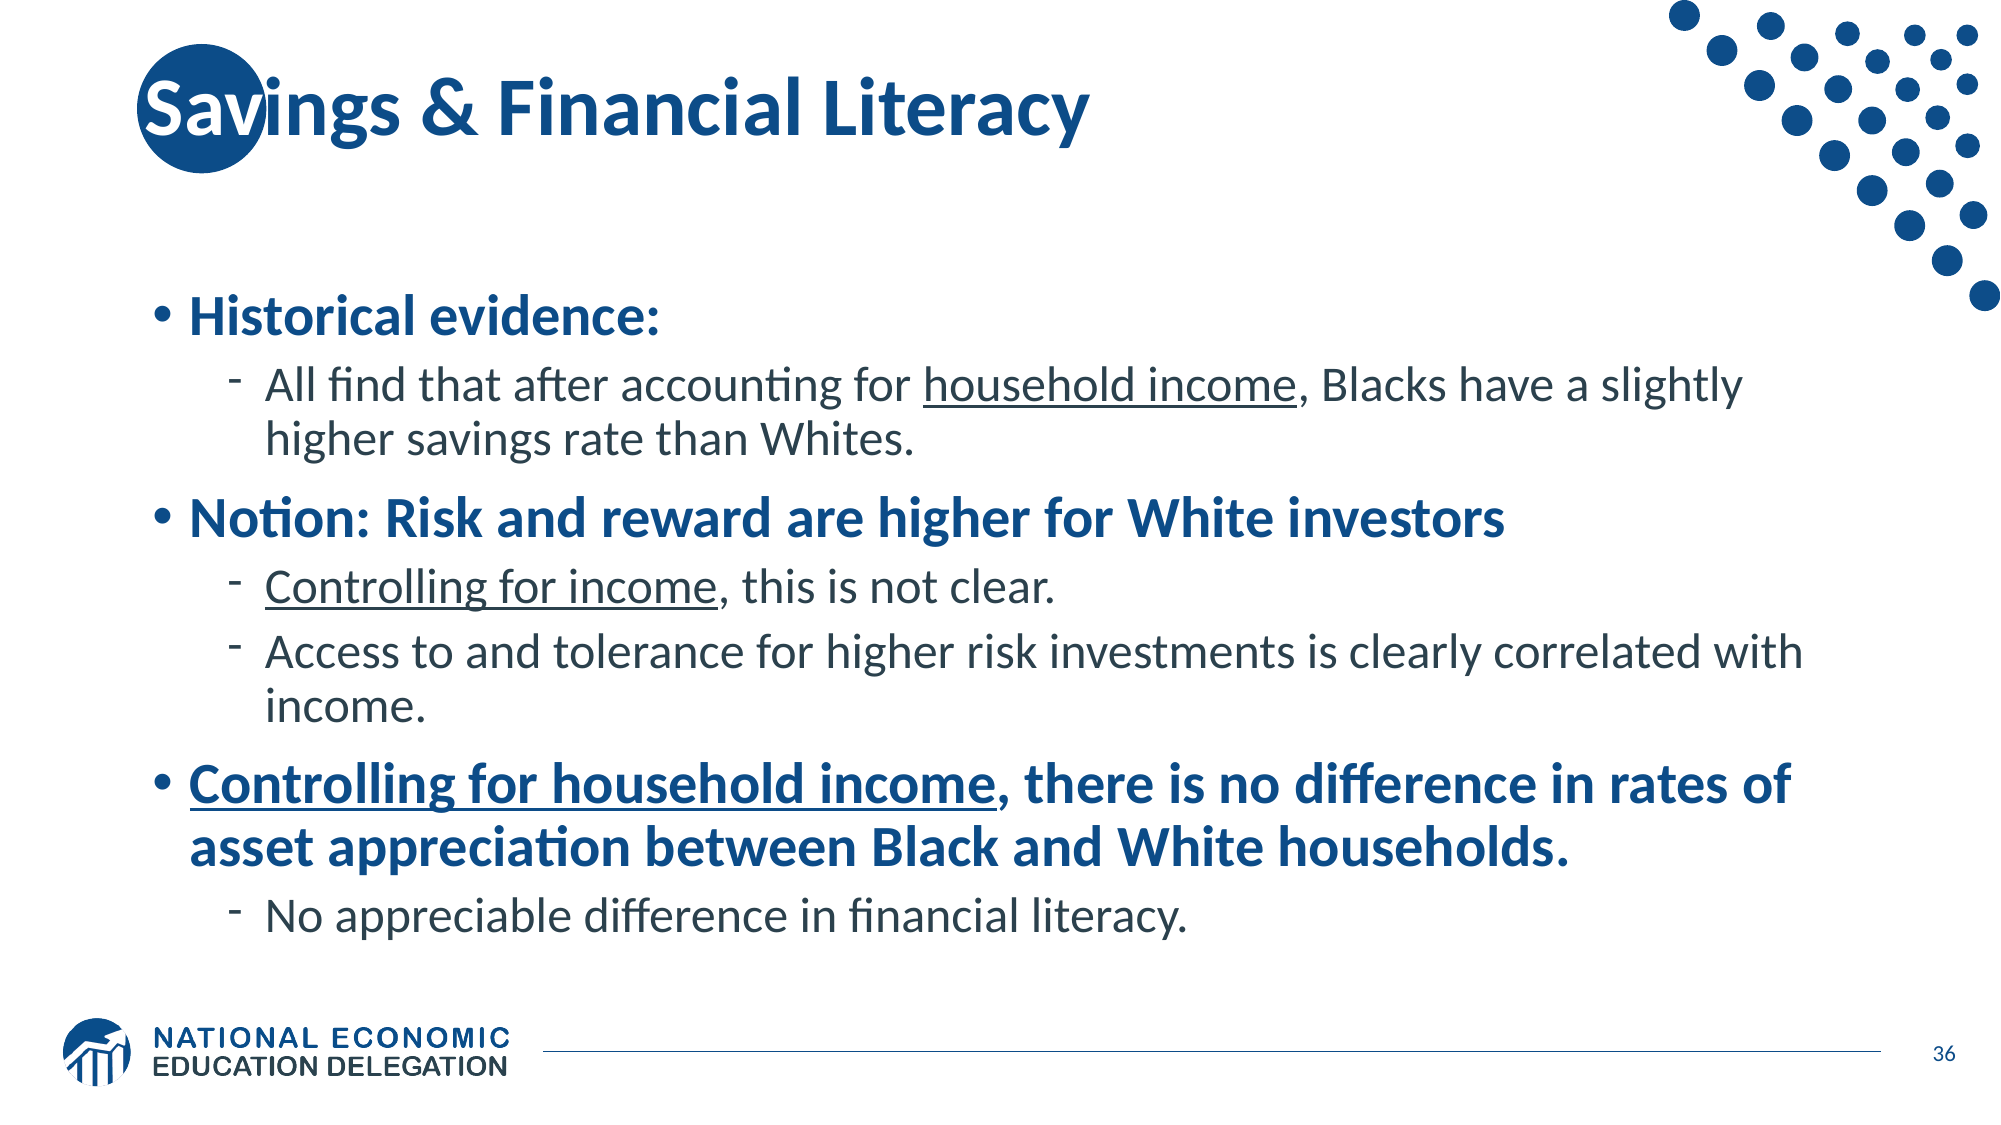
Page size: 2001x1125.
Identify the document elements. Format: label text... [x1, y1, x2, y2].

title Savings & Financial Literacy [130, 0, 1856, 218]
slide_number 36 [1521, 1022, 1972, 1082]
picture [55, 1013, 520, 1091]
list Historical evidence: All find that after accounting for household income, Blacks have a slightly higher savings rate than Whites. Notion: Risk and reward are higher for White investors Controlling for income, this is not clear. Access to and tolerance for higher risk investments is clearly correlated with income. Controlling for household income, there is no difference in rates of asset appreciation between Black and White households. No appreciable difference in financial literacy. [137, 257, 1863, 972]
